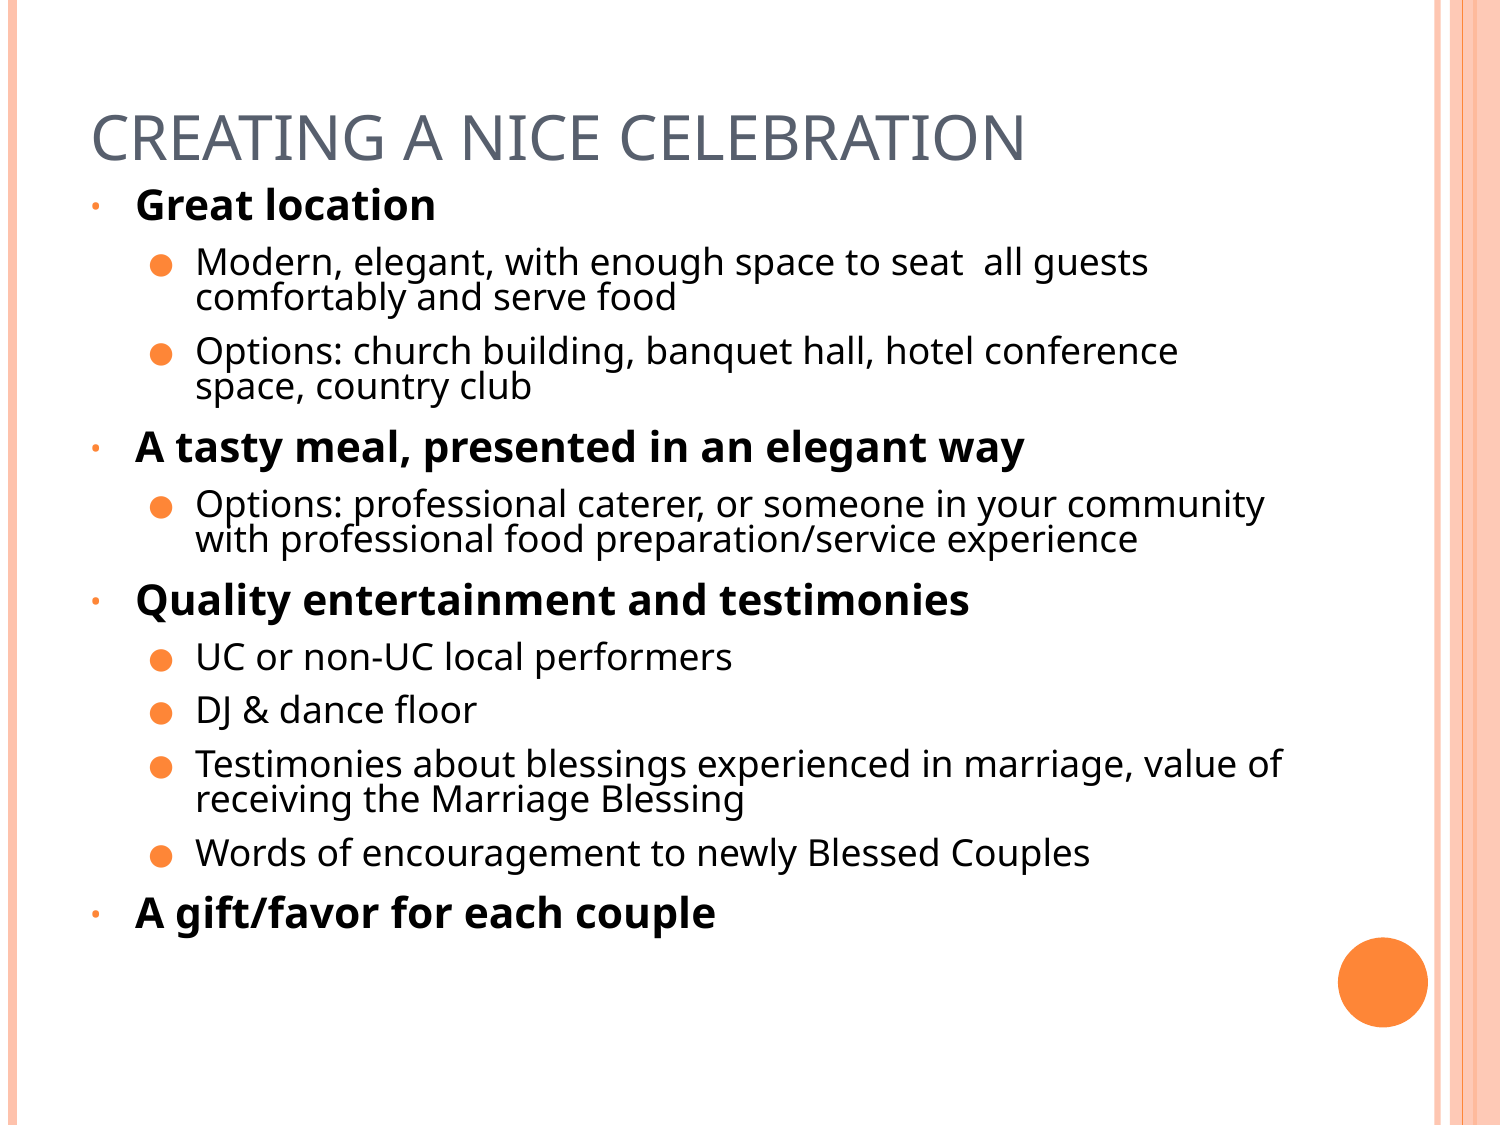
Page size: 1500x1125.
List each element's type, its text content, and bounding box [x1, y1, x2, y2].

list Great location Modern, elegant, with enough space to seat all guests comfortably and serve food Options: church building, banquet hall, hotel conference space, country club A tasty meal, presented in an elegant way Options: professional caterer, or someone in your community with professional food preparation/service experience Quality entertainment and testimonies UC or non-UC local performers DJ & dance floor Testimonies about blessings experienced in marriage, value of receiving the Marriage Blessing Words of encouragement to newly Blessed Couples A gift/favor for each couple [75, 180, 1300, 980]
title Creating a Nice Celebration [75, 45, 1300, 180]
